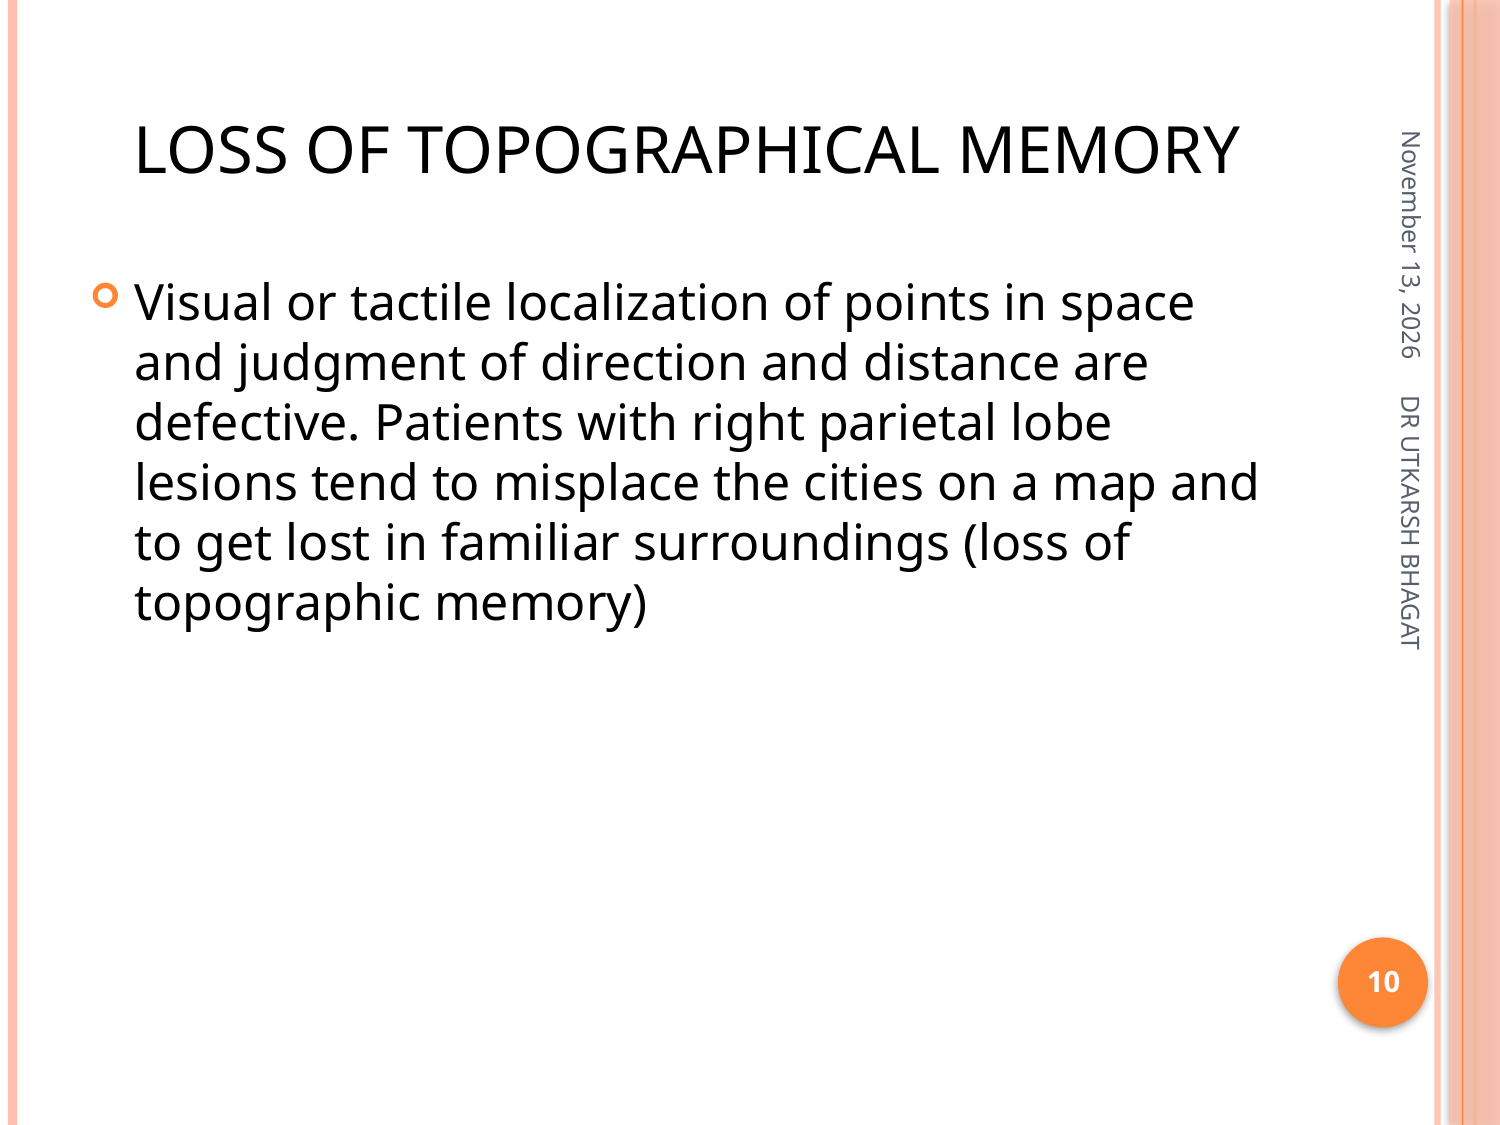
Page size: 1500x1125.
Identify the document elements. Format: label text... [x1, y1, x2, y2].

title LOSS OF TOPOGRAPHICAL MEMORY [75, 45, 1300, 233]
footer DR UTKARSH BHAGAT [1379, 380, 1440, 906]
list Visual or tactile localization of points in space and judgment of direction and distance are defective. Patients with right parietal lobe lesions tend to misplace the cities on a map and to get lost in familiar surroundings (loss of topographic memory) [75, 262, 1300, 1062]
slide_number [1378, 43, 1442, 374]
slide_number 10 [1333, 940, 1434, 1027]
